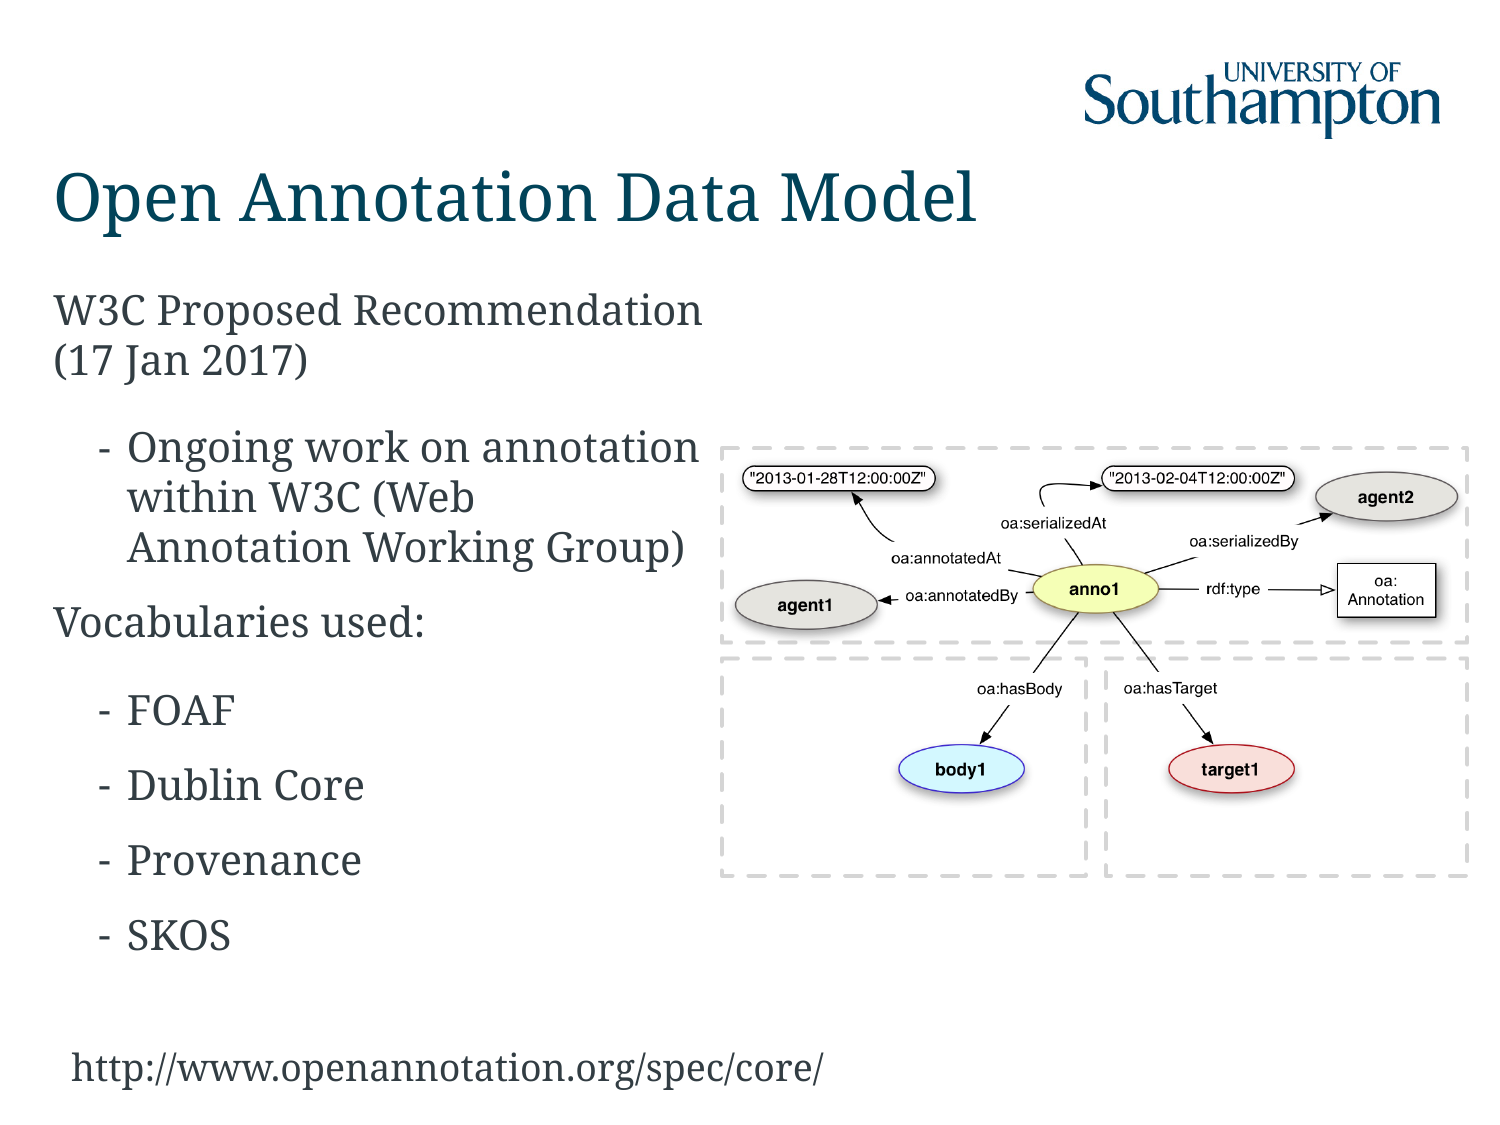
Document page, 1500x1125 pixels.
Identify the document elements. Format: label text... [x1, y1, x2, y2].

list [714, 243, 1477, 1079]
list W3C Proposed Recommendation (17 Jan 2017) Ongoing work on annotation within W3C (Web Annotation Working Group) Vocabularies used: FOAF Dublin Core Provenance SKOS [52, 275, 709, 1013]
picture [1085, 62, 1440, 139]
text_box http://www.openannotation.org/spec/core/ [56, 1041, 840, 1097]
title Open Annotation Data Model [52, 147, 1448, 255]
